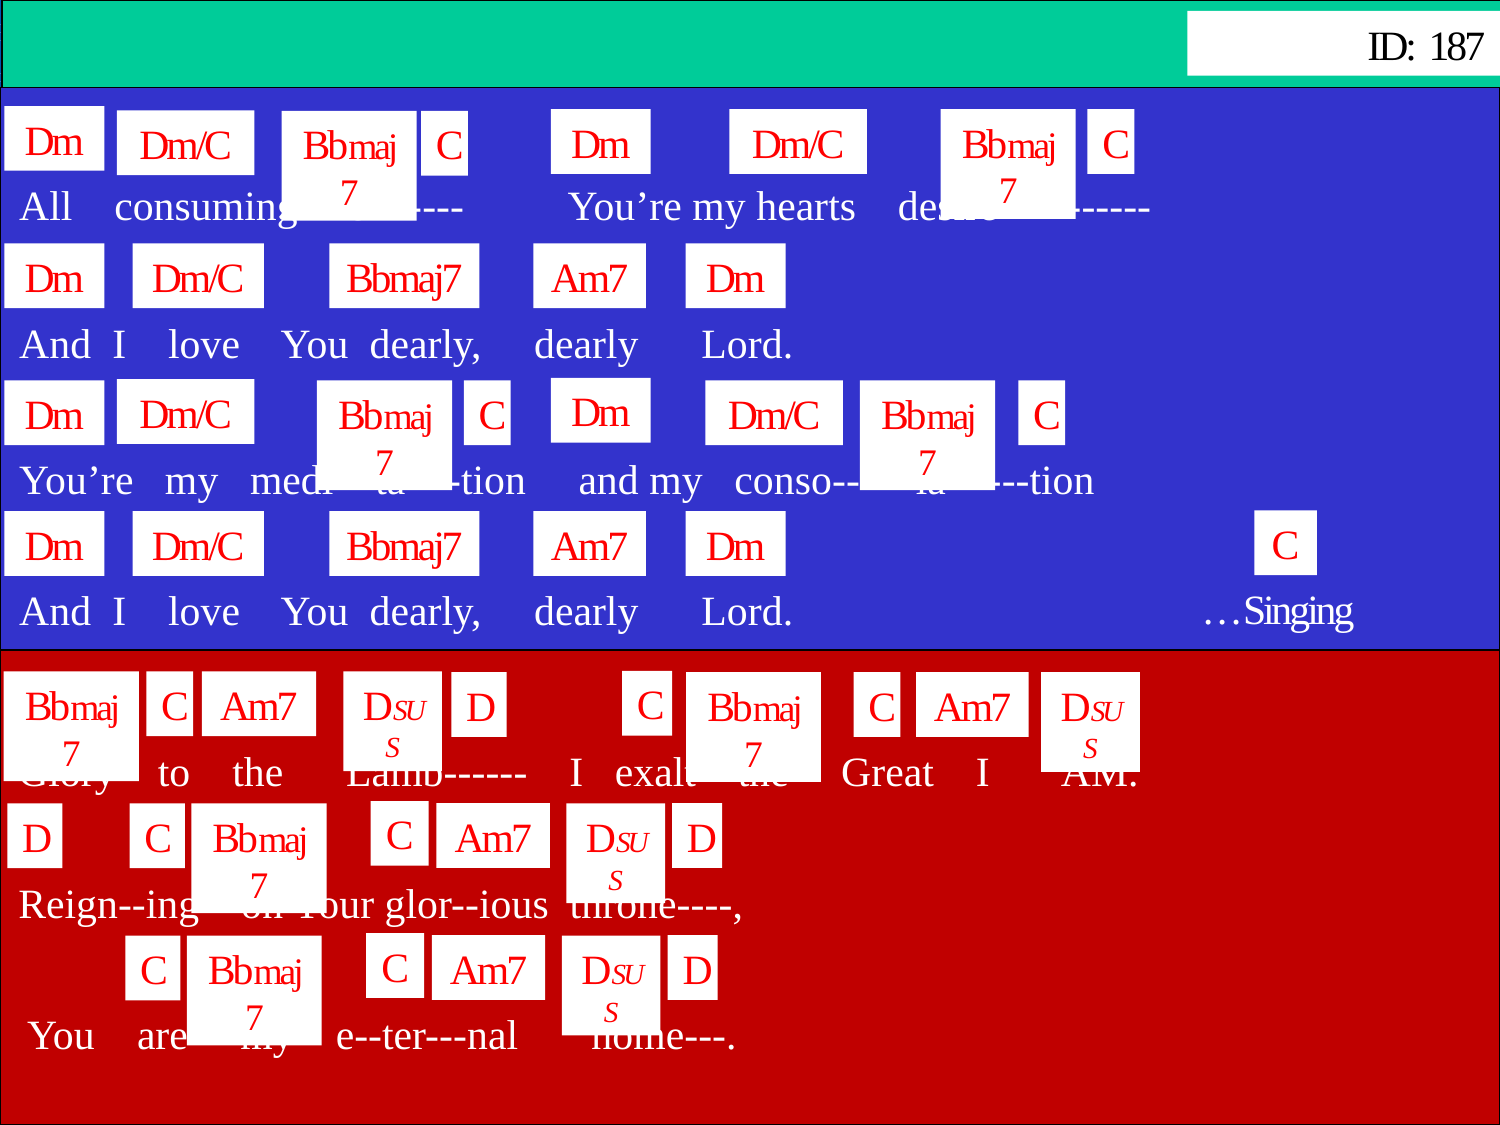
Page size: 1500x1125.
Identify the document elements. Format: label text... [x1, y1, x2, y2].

text_box C [129, 803, 185, 869]
text_box Dm [685, 243, 786, 309]
text_box [0, 87, 1500, 650]
text_box ID: 187 [1187, 10, 1500, 76]
text_box Bbmaj7 [686, 672, 821, 782]
text_box C [370, 801, 429, 866]
text_box C [125, 935, 181, 1001]
text_box Dm/C [116, 379, 255, 444]
text_box Dm [4, 243, 105, 309]
text_box Dm [550, 377, 651, 443]
text_box [1, 0, 1500, 88]
text_box Reign--ing on Your glor--ious throne----, [3, 868, 1500, 934]
text_box Glory to the Lamb------ I exalt the Great I AM. [3, 737, 1500, 803]
text_box DSUS [561, 935, 661, 1036]
text_box Dm/C [132, 243, 264, 309]
text_box Am7 [916, 672, 1029, 737]
text_box Dm/C [116, 110, 255, 176]
text_box D [672, 803, 723, 868]
text_box DSUS [566, 803, 666, 904]
text_box Bbmaj7 [186, 935, 322, 1046]
text_box [0, 650, 1500, 1125]
text_box Dm/C [705, 380, 843, 446]
text_box And I love You dearly, dearly Lord. [4, 309, 1500, 374]
text_box Bbmaj7 [3, 671, 139, 782]
text_box C [366, 933, 425, 998]
text_box Dm [685, 511, 786, 576]
text_box Bbmaj7 [329, 511, 480, 576]
text_box DSUS [343, 671, 442, 772]
text_box Am7 [201, 671, 317, 737]
text_box Am7 [431, 935, 546, 1000]
text_box C [622, 670, 673, 736]
text_box C [1018, 380, 1066, 446]
text_box C [146, 671, 194, 737]
text_box D [7, 803, 63, 869]
text_box Bbmaj7 [329, 243, 480, 309]
text_box Dm/C [729, 109, 867, 174]
text_box Am7 [436, 803, 550, 868]
text_box You are my e--ter---nal home---. [1, 1000, 1500, 1066]
text_box C [1087, 109, 1135, 174]
text_box C [853, 672, 901, 737]
text_box All consuming fire------- You’re my hearts desire----------- [4, 171, 1500, 237]
text_box Bbmaj7 [191, 803, 327, 914]
text_box And I love You dearly, dearly Lord. [4, 576, 1500, 642]
text_box Am7 [533, 243, 646, 309]
text_box Dm/C [132, 511, 264, 576]
text_box Dm [550, 109, 651, 174]
text_box D [451, 672, 507, 737]
text_box Am7 [533, 511, 646, 576]
text_box Dm [4, 380, 105, 446]
text_box C [421, 110, 468, 176]
text_box C [1254, 510, 1317, 576]
text_box C [463, 380, 511, 446]
text_box D [667, 935, 718, 1000]
text_box Dm [4, 511, 105, 576]
text_box Bbmaj7 [859, 380, 996, 491]
text_box You’re my medi---ta----tion and my conso------la------tion [4, 445, 1500, 511]
text_box Bbmaj7 [281, 110, 417, 221]
text_box Bbmaj7 [940, 109, 1076, 219]
text_box Dm [4, 106, 105, 171]
text_box Bbmaj7 [316, 380, 453, 491]
text_box DSUS [1041, 672, 1140, 772]
